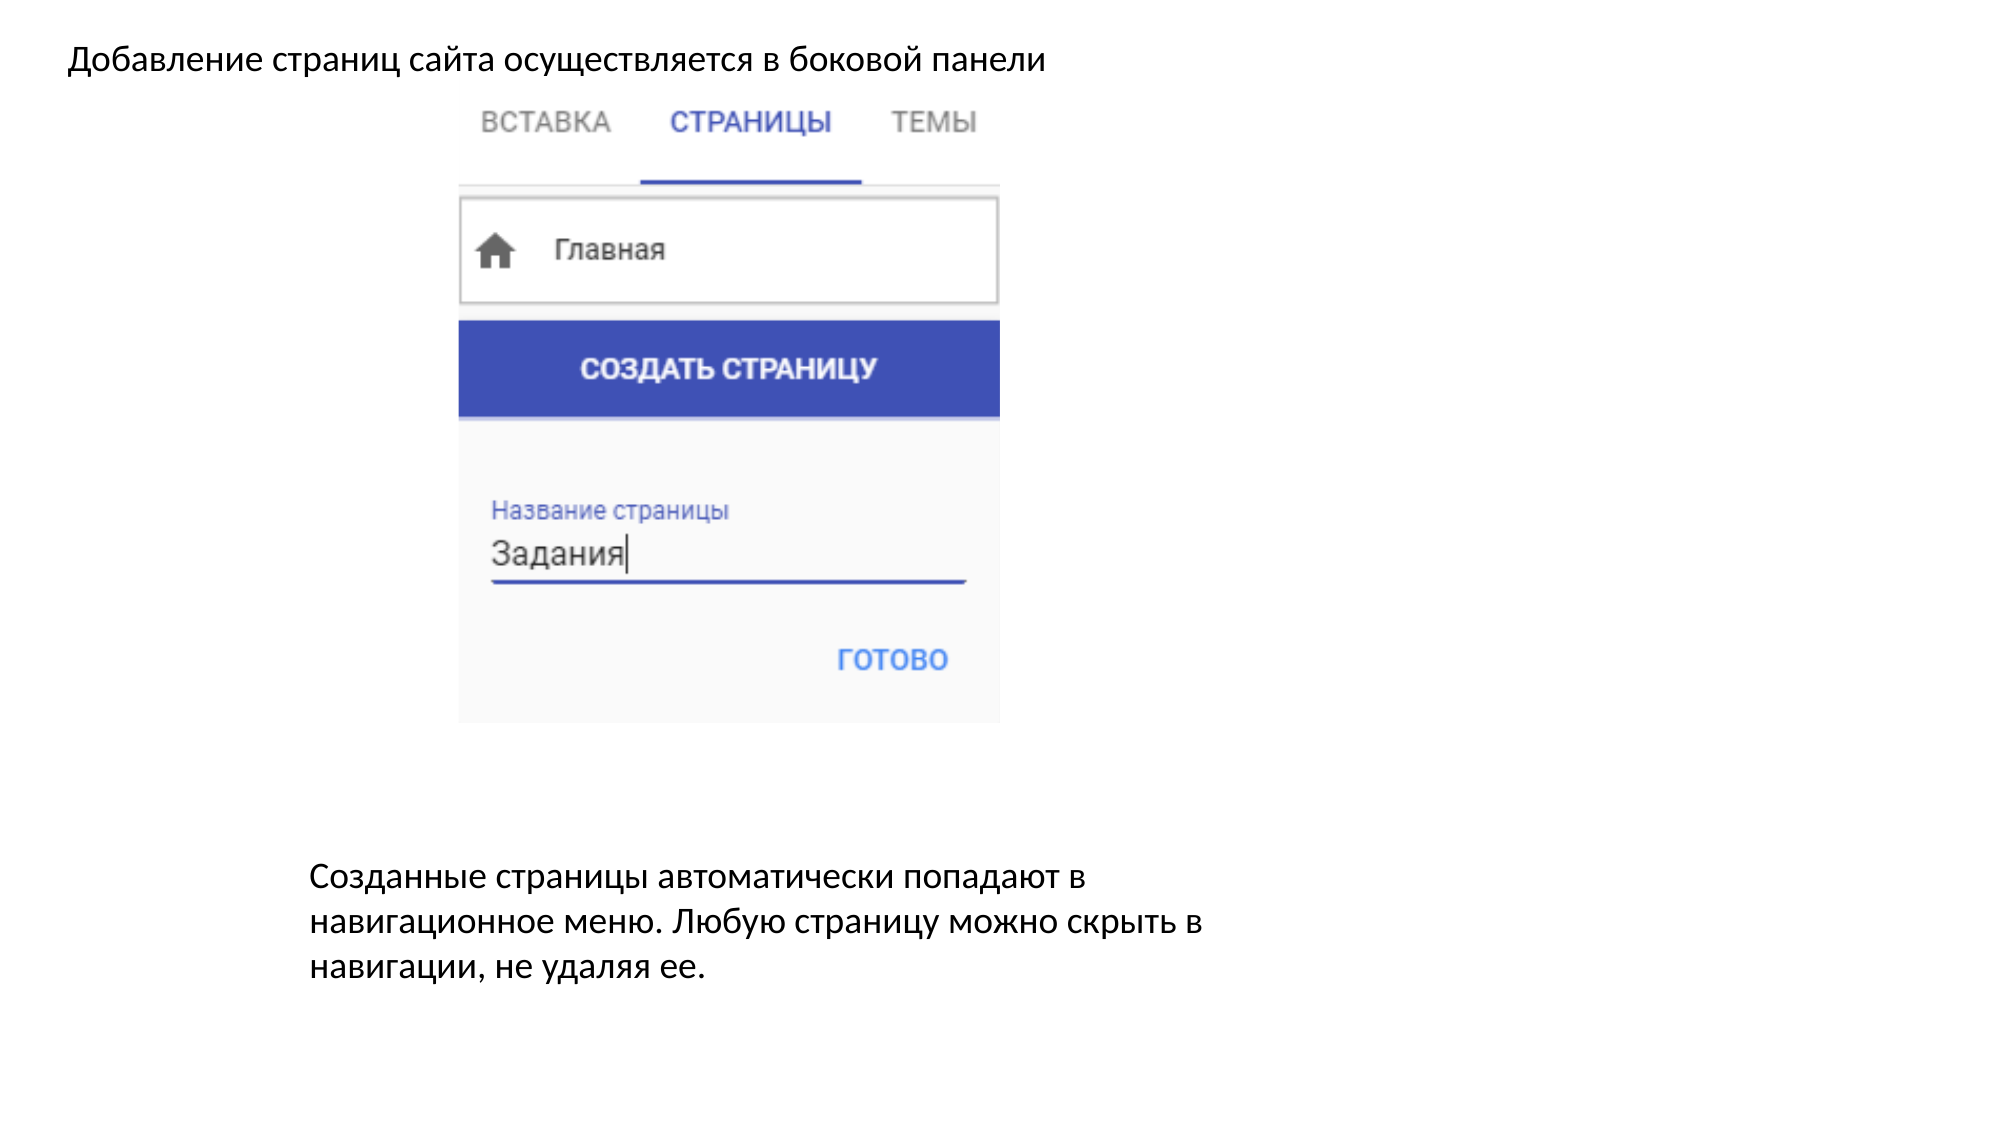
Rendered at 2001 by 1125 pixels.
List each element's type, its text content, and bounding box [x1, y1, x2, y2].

text_box Созданные страницы автоматически попадают в навигационное меню. Любую страницу можно скрыть в навигации, не удаляя ее. [294, 843, 1295, 994]
text_box Добавление страниц сайта осуществляется в боковой панели [52, 26, 1450, 87]
picture [458, 76, 1001, 723]
